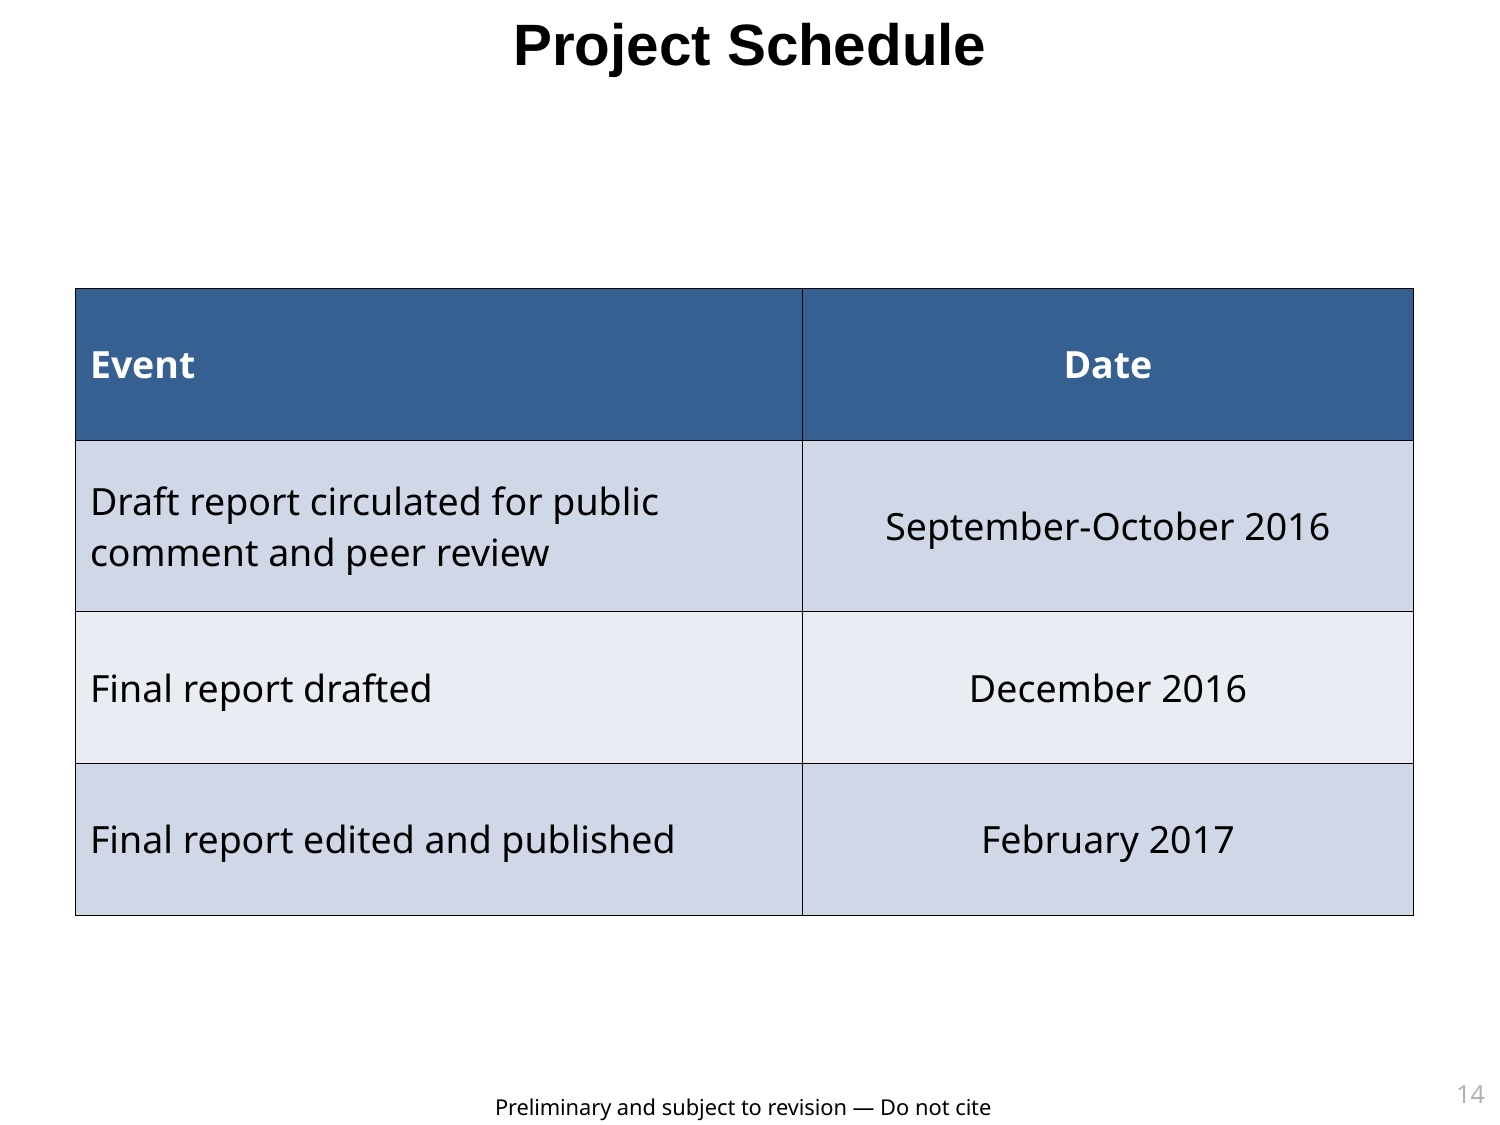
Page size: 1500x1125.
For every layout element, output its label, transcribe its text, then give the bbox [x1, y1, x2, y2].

table_cell Final report drafted [76, 612, 802, 763]
table_header Event [76, 289, 802, 440]
table_cell Draft report circulated for public comment and peer review [76, 441, 802, 611]
table_header Date [803, 289, 1413, 440]
title Project Schedule [0, 0, 1500, 149]
table_cell Final report edited and published [76, 764, 802, 915]
slide_number 14 [1149, 1065, 1500, 1125]
table_cell September-October 2016 [803, 441, 1413, 611]
table_cell December 2016 [803, 612, 1413, 763]
table_cell February 2017 [803, 764, 1413, 915]
